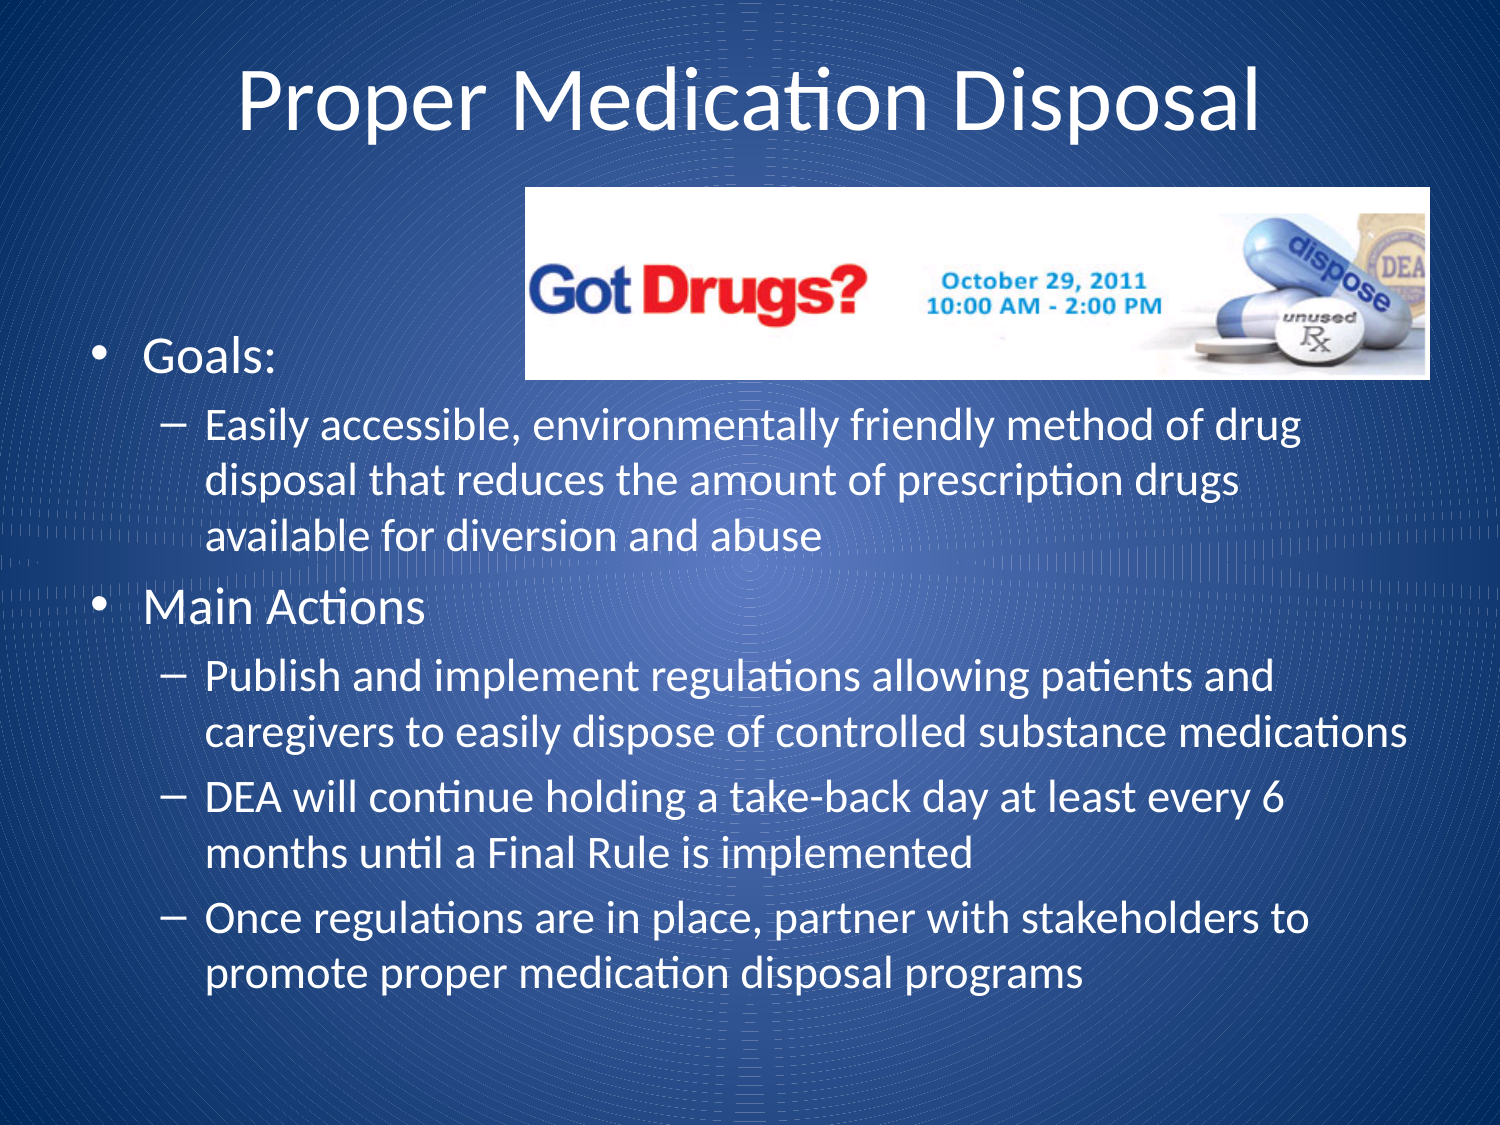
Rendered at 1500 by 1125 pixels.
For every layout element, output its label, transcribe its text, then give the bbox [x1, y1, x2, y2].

picture [524, 187, 1430, 380]
list Goals: Easily accessible, environmentally friendly method of drug disposal that reduces the amount of prescription drugs available for diversion and abuse Main Actions Publish and implement regulations allowing patients and caregivers to easily dispose of controlled substance medications DEA will continue holding a take-back day at least every 6 months until a Final Rule is implemented Once regulations are in place, partner with stakeholders to promote proper medication disposal programs [75, 312, 1425, 1055]
title Proper Medication Disposal [75, 0, 1425, 188]
